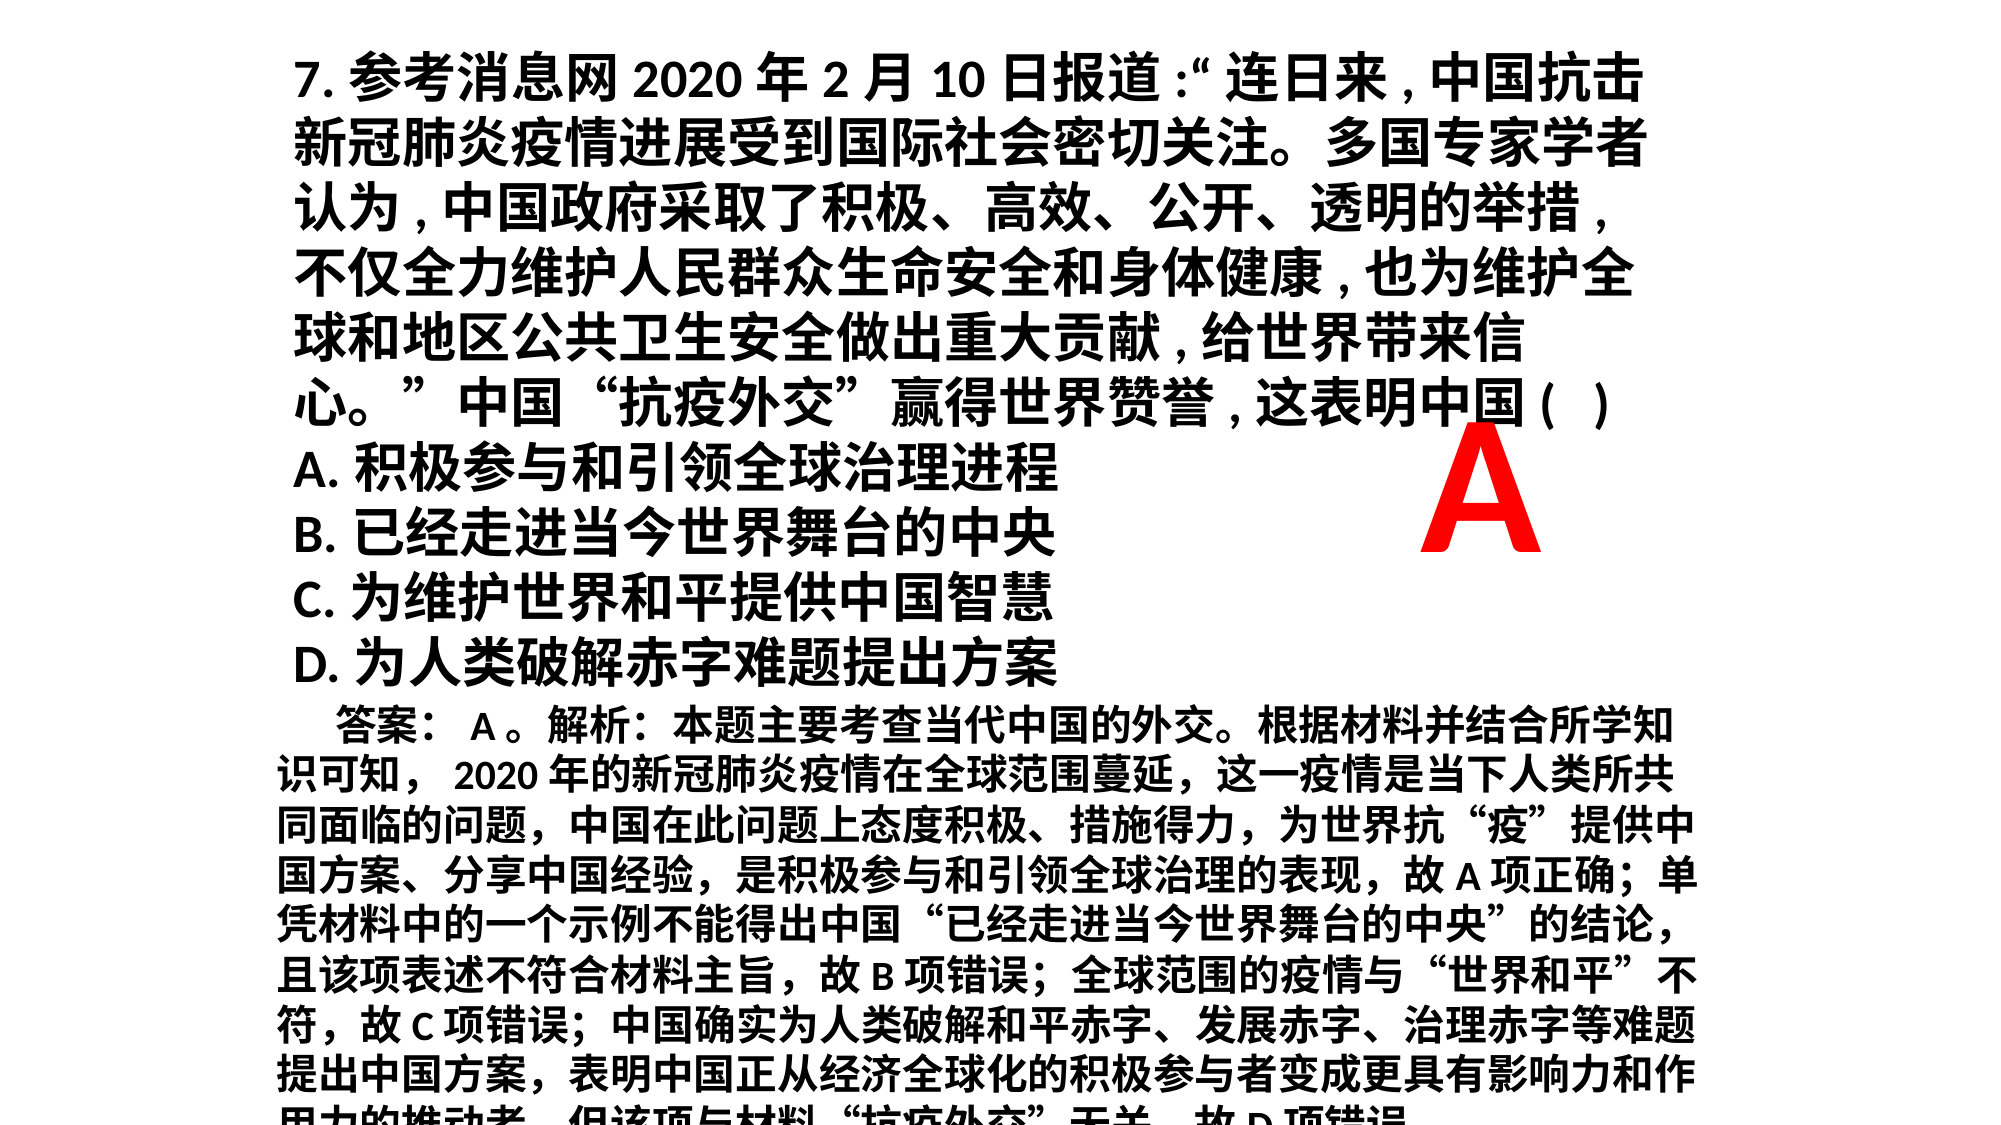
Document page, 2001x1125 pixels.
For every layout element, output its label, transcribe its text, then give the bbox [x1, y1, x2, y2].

text_box 7.参考消息网2020年2月10日报道:“连日来,中国抗击新冠肺炎疫情进展受到国际社会密切关注。多国专家学者认为,中国政府采取了积极、高效、公开、透明的举措,不仅全力维护人民群众生命安全和身体健康,也为维护全球和地区公共卫生安全做出重大贡献,给世界带来信心。”中国“抗疫外交”赢得世界赞誉,这表明中国( ) A.积极参与和引领全球治理进程 B.已经走进当今世界舞台的中央 C.为维护世界和平提供中国智慧 D.为人类破解赤字难题提出方案 [278, 36, 1681, 690]
text_box 答案：A。解析：本题主要考查当代中国的外交。根据材料并结合所学知识可知，2020年的新冠肺炎疫情在全球范围蔓延，这一疫情是当下人类所共同面临的问题，中国在此问题上态度积极、措施得力，为世界抗“疫”提供中国方案、分享中国经验，是积极参与和引领全球治理的表现，故A项正确；单凭材料中的一个示例不能得出中国“已经走进当今世界舞台的中央”的结论，且该项表述不符合材料主旨，故B项错误；全球范围的疫情与“世界和平”不符，故C项错误；中国确实为人类破解和平赤字、发展赤字、治理赤字等难题提出中国方案，表明中国正从经济全球化的积极参与者变成更具有影响力和作用力的推动者，但该项与材料“抗疫外交”无关，故D项错误。 [261, 690, 1721, 1125]
text_box A [1406, 345, 1557, 601]
